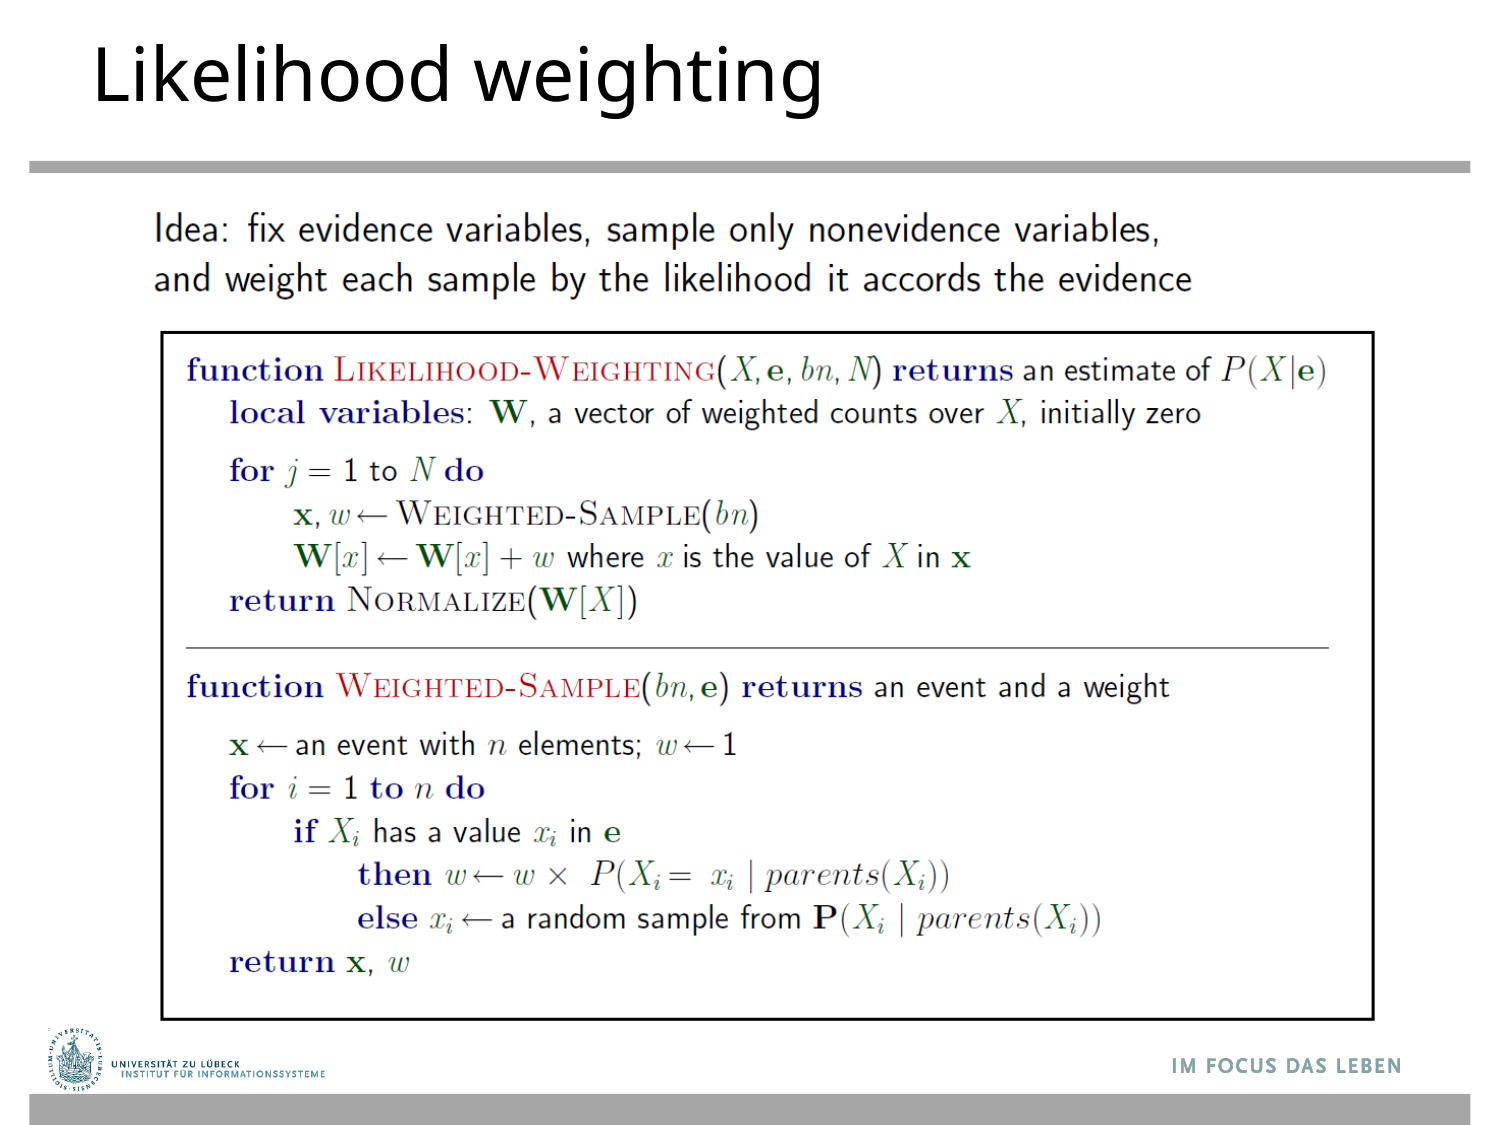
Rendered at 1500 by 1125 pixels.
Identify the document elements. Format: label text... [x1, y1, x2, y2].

title Likelihood weighting [76, 19, 1427, 157]
picture [1173, 1058, 1400, 1073]
picture [135, 195, 1447, 1033]
